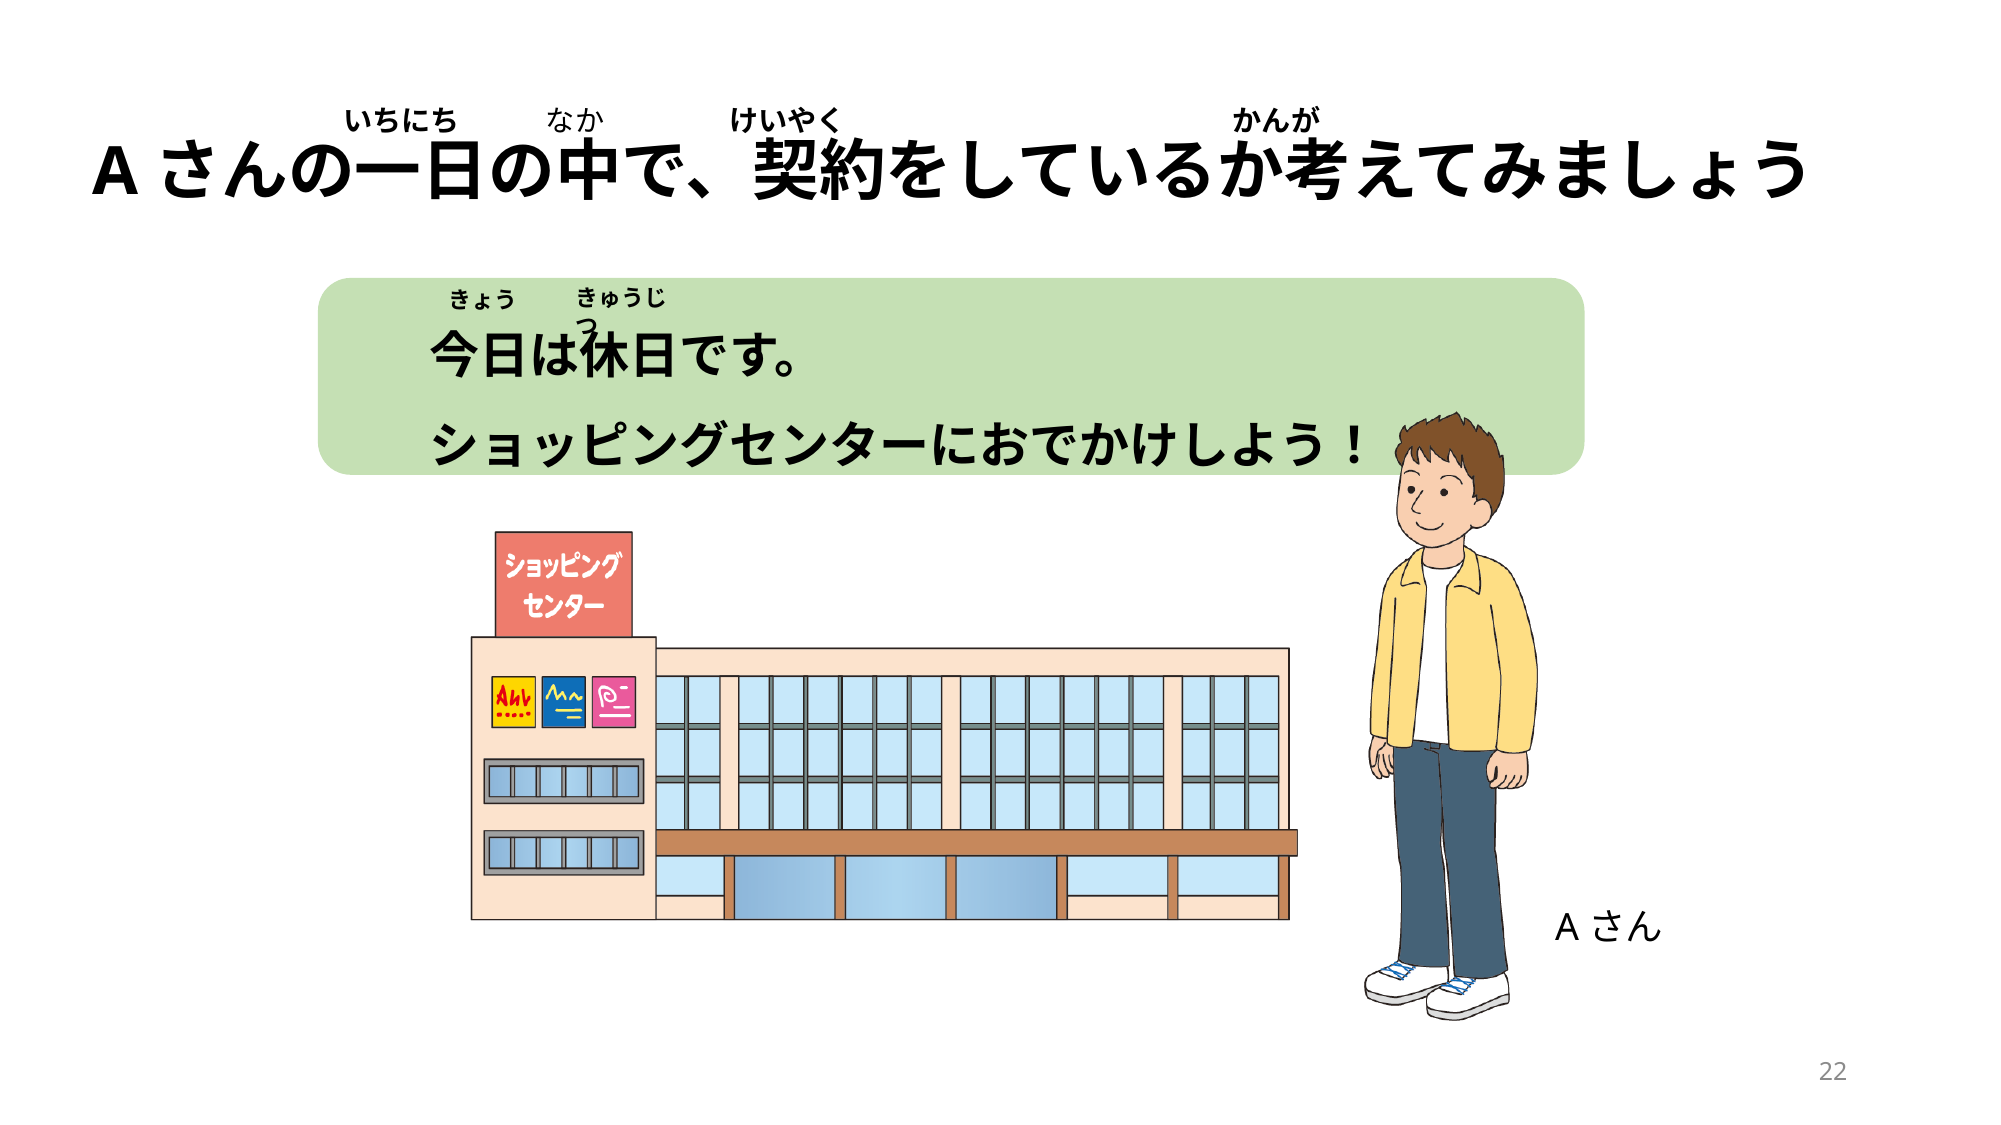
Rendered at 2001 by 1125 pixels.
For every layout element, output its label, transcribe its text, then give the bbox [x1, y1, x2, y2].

picture [1364, 411, 1538, 1022]
picture [470, 531, 1298, 921]
text_box Aさん [1540, 895, 1756, 956]
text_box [317, 278, 1585, 475]
slide_number 22 [1412, 1042, 1863, 1103]
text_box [77, 68, 1995, 278]
